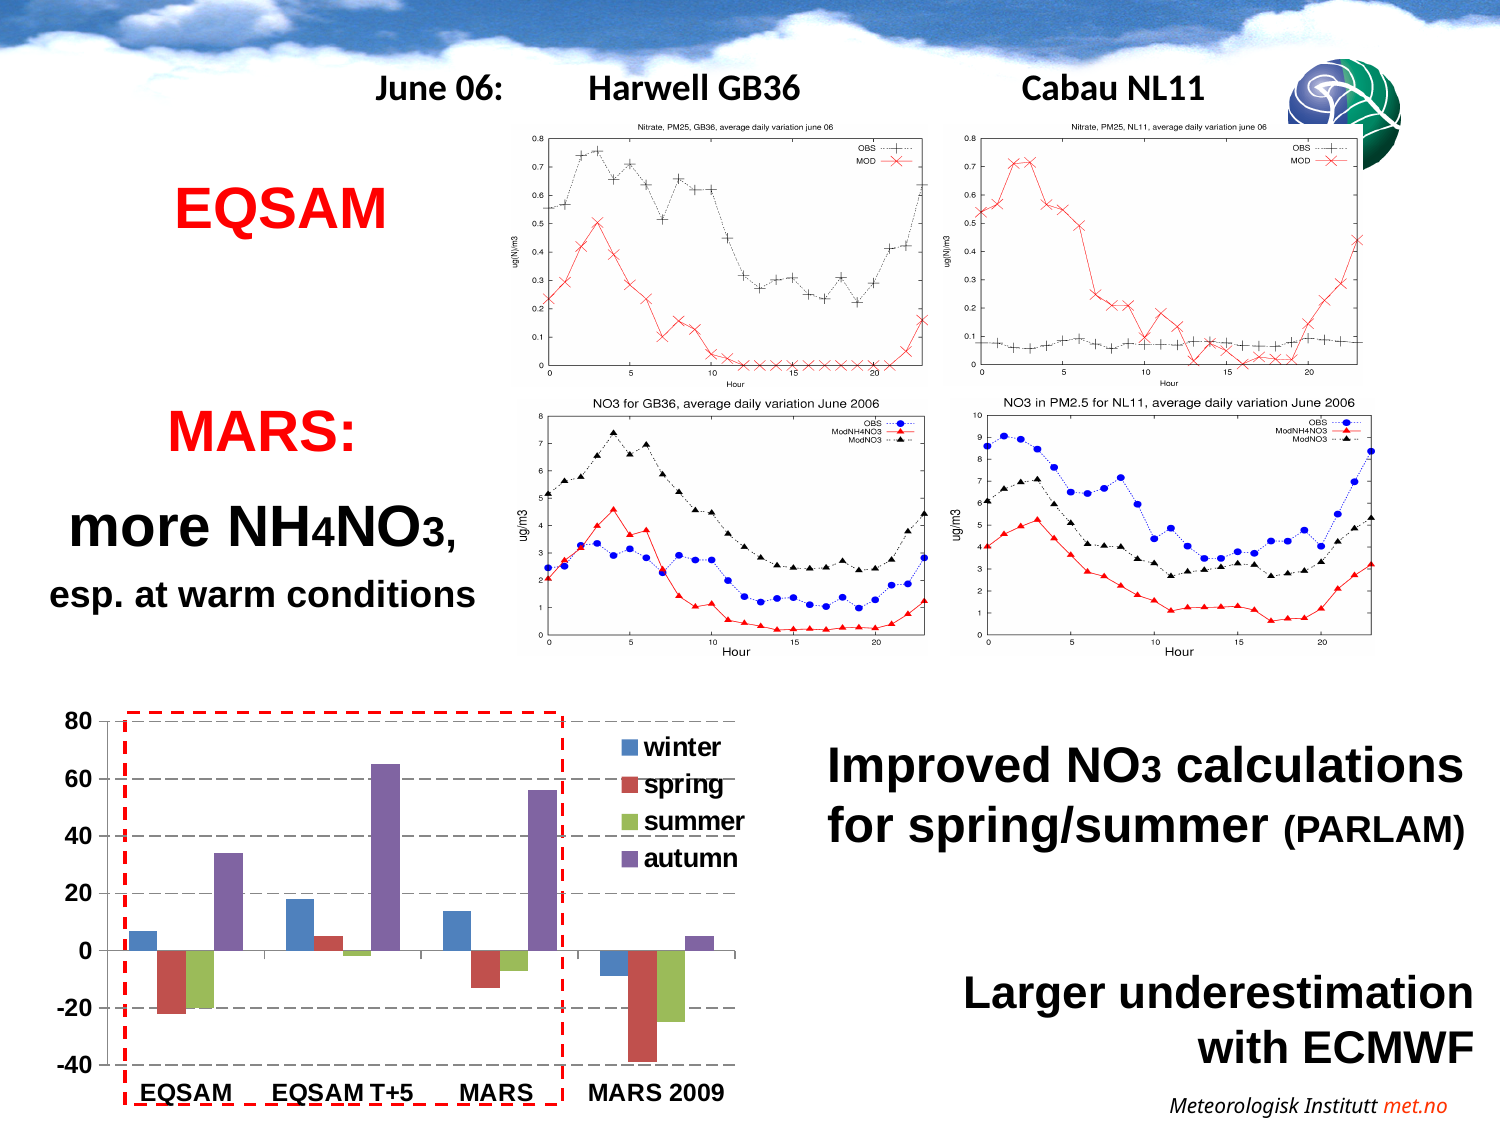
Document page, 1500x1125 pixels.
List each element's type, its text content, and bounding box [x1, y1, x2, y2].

picture [517, 399, 929, 656]
chart [39, 699, 907, 1116]
picture [950, 397, 1376, 656]
picture [0, 0, 1500, 387]
text_box Improved NO3 calculations for spring/summer (PARLAM) Larger underestimation with ECMWF [910, 724, 1490, 1080]
text_box MARS: more NH4NO3, esp. at warm conditions [20, 385, 506, 623]
text_box EQSAM [112, 204, 450, 248]
text_box Meteorologisk Institutt met.no [1099, 1084, 1463, 1125]
